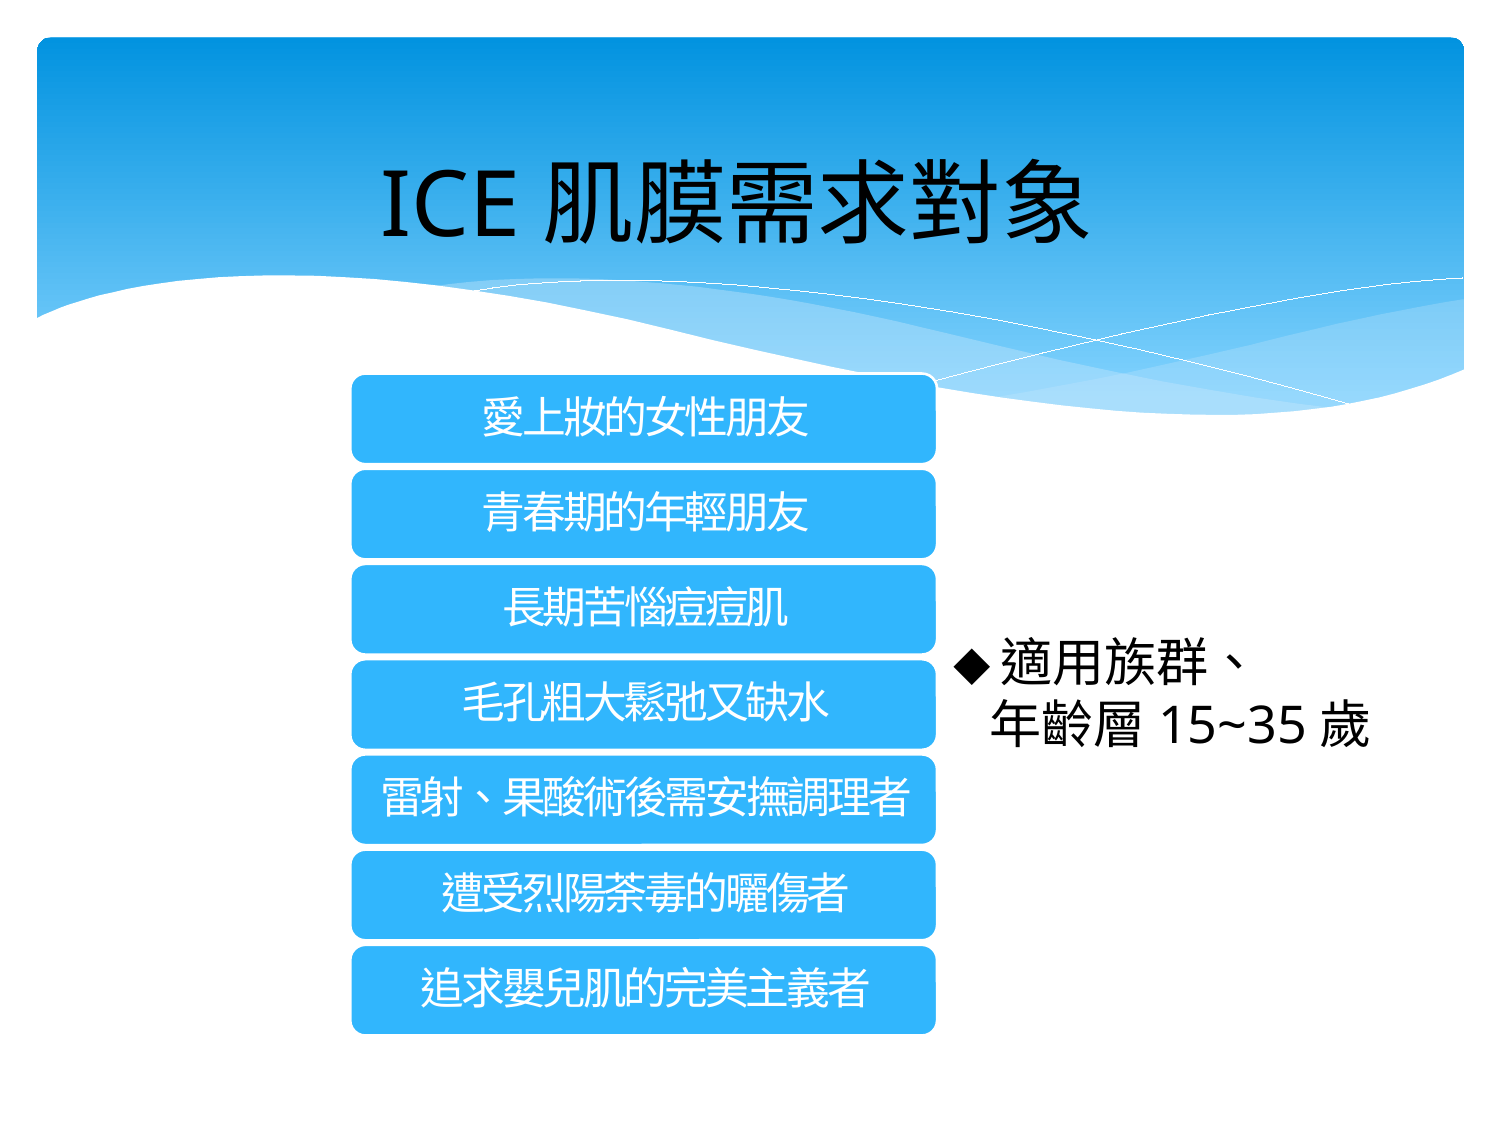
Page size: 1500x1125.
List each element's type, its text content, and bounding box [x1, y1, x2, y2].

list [0, 373, 1459, 1036]
text_box ICE肌膜需求對象 [61, 105, 1412, 294]
